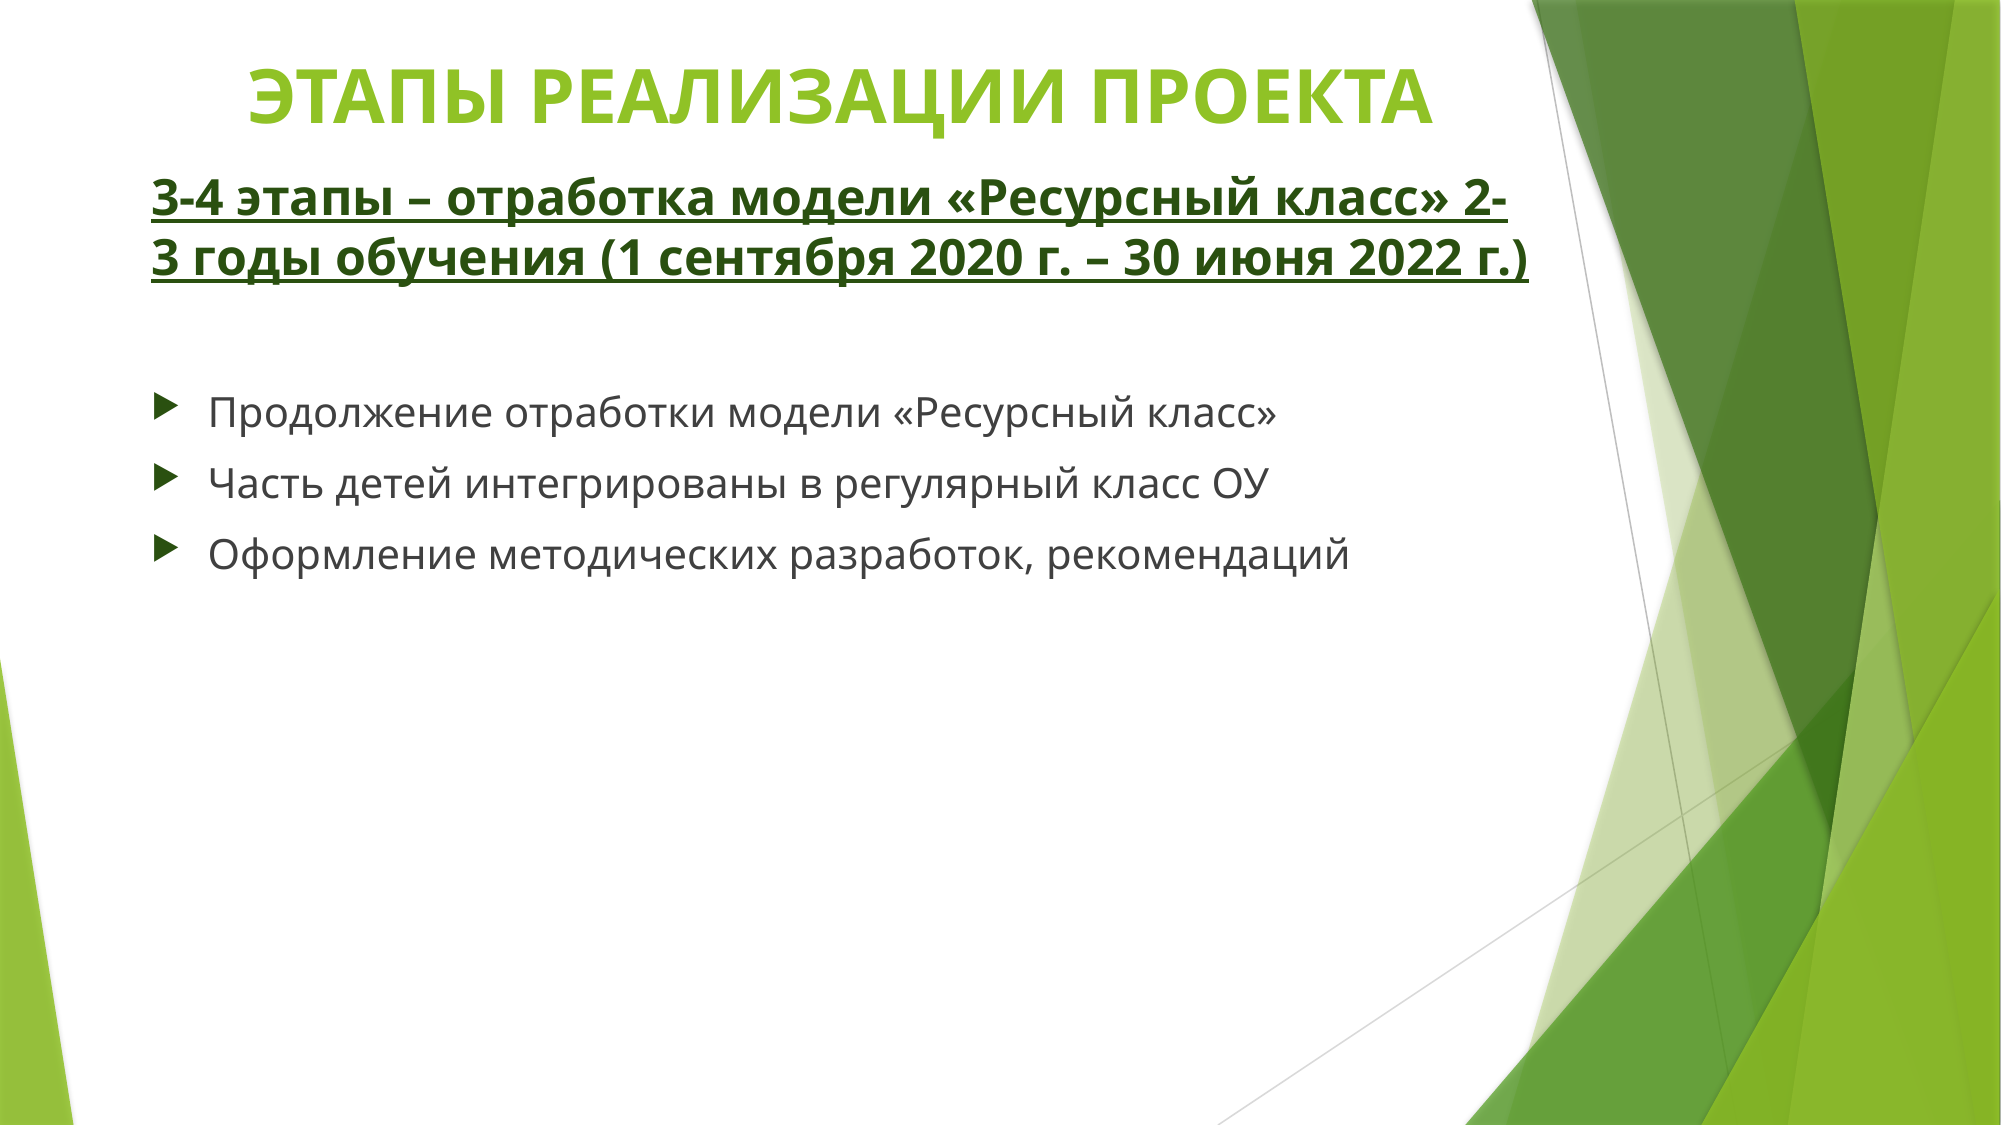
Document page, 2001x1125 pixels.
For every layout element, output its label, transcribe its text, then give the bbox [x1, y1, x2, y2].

title 3-4 этапы – отработка модели «Ресурсный класс» 2-3 годы обучения (1 сентября 2020 г. – 30 июня 2022 г.) [136, 158, 1547, 274]
list Продолжение отработки модели «Ресурсный класс» Часть детей интегрированы в регулярный класс ОУ Оформление методических разработок, рекомендаций [136, 378, 1547, 1035]
text_box ЭТАПЫ РЕАЛИЗАЦИИ ПРОЕКТА [136, 41, 1547, 158]
